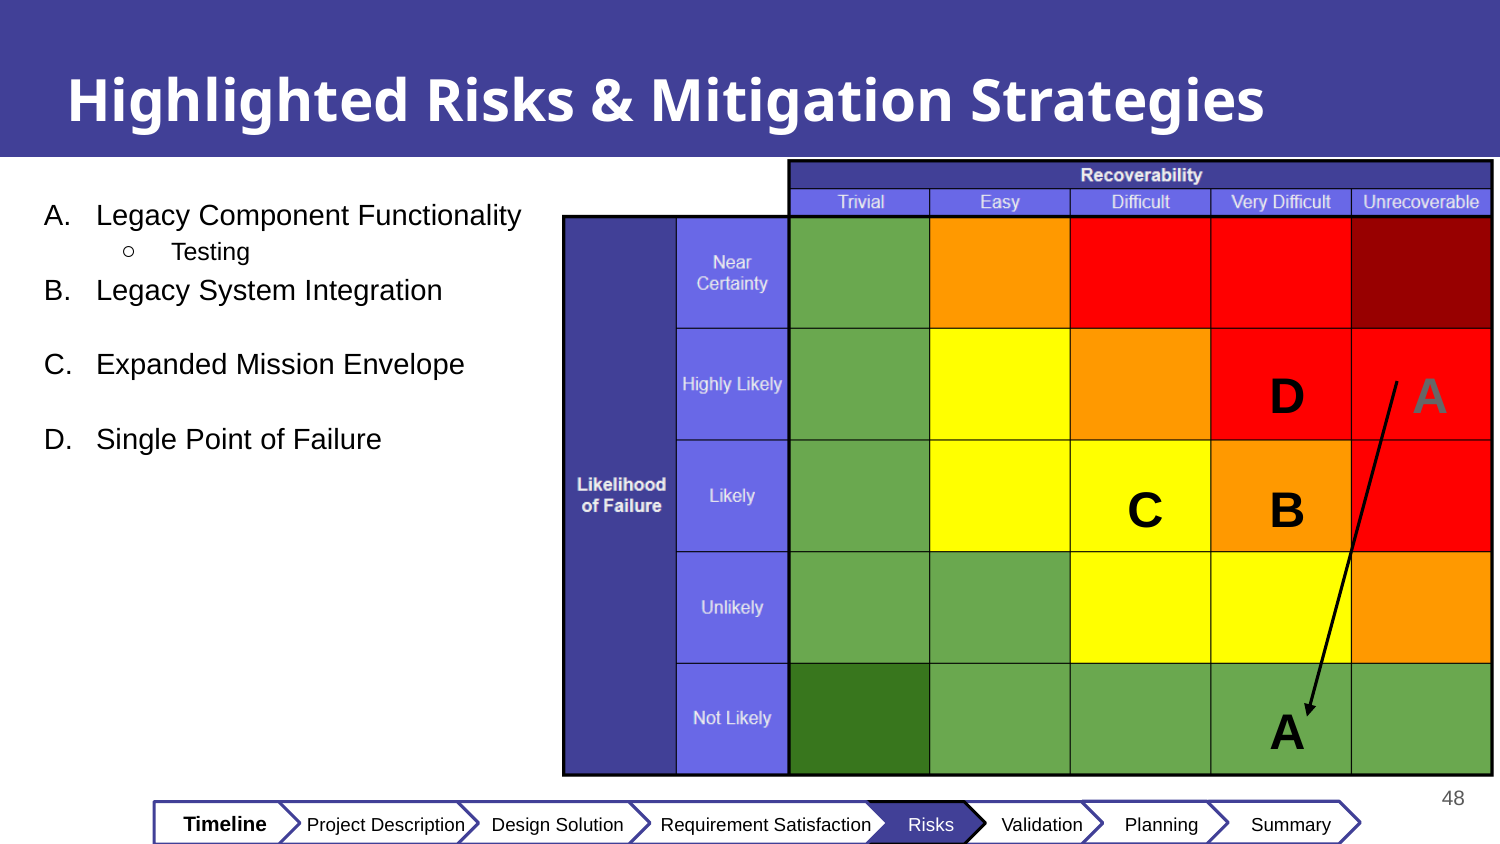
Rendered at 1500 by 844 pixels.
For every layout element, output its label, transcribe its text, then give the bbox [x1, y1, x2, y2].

text_box Legacy Component Functionality Testing Legacy System Integration Expanded Mission Envelope Single Point of Failure [5, 176, 556, 778]
title Highlighted Risks & Mitigation Strategies [51, 48, 1449, 142]
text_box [1306, 380, 1398, 717]
picture [561, 158, 1496, 779]
slide_number 48 [1389, 787, 1480, 830]
text_box [0, 0, 1500, 157]
text_box Timeline Project Description Design Solution Requirement Satisfaction Risks Validation Planning Summary [139, 795, 1361, 842]
